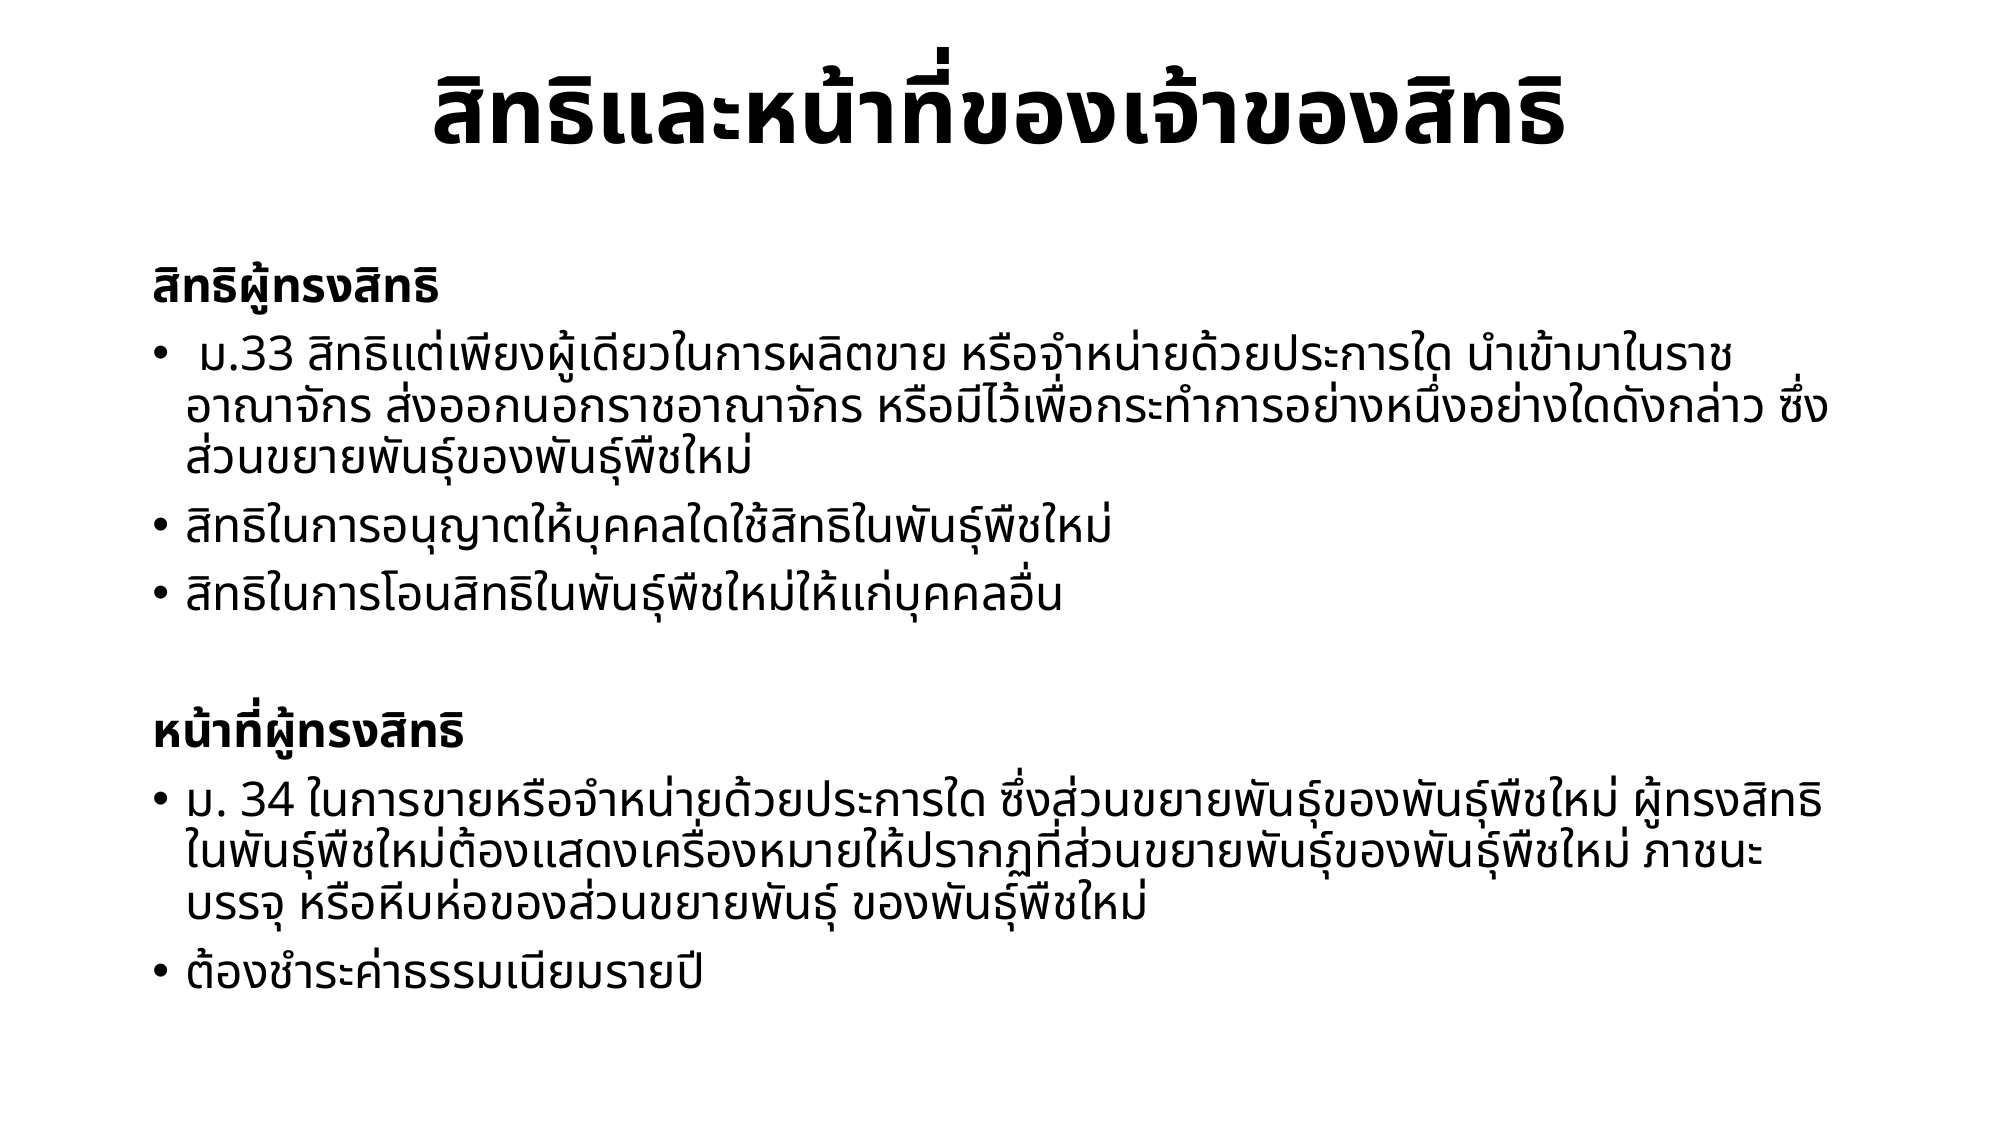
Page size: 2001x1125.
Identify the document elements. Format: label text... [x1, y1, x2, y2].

title สิทธิและหน้าที่ของเจ้าของสิทธิ [137, 59, 1863, 253]
list สิทธิผู้ทรงสิทธิ ม.33 สิทธิแต่เพียงผู้เดียวในการผลิตขาย หรือจำหน่ายด้วยประการใด นำเข้ามาในราชอาณาจักร ส่งออกนอกราชอาณาจักร หรือมีไว้เพื่อกระทำการอย่างหนึ่งอย่างใดดังกล่าว ซึ่งส่วนขยายพันธุ์ของพันธุ์พืชใหม่ สิทธิในการอนุญาตให้บุคคลใดใช้สิทธิในพันธุ์พืชใหม่ สิทธิในการโอนสิทธิในพันธุ์พืชใหม่ให้แก่บุคคลอื่น หน้าที่ผู้ทรงสิทธิ ม. 34 ในการขายหรือจำหน่ายด้วยประการใด ซึ่งส่วนขยายพันธุ์ของพันธุ์พืชใหม่ ผู้ทรงสิทธิในพันธุ์พืชใหม่ต้องแสดงเครื่องหมายให้ปรากฏที่ส่วนขยายพันธุ์ของพันธุ์พืชใหม่ ภาชนะบรรจุ หรือหีบห่อของส่วนขยายพันธุ์ ของพันธุ์พืชใหม่ ต้องชำระค่าธรรมเนียมรายปี [137, 253, 1863, 1014]
